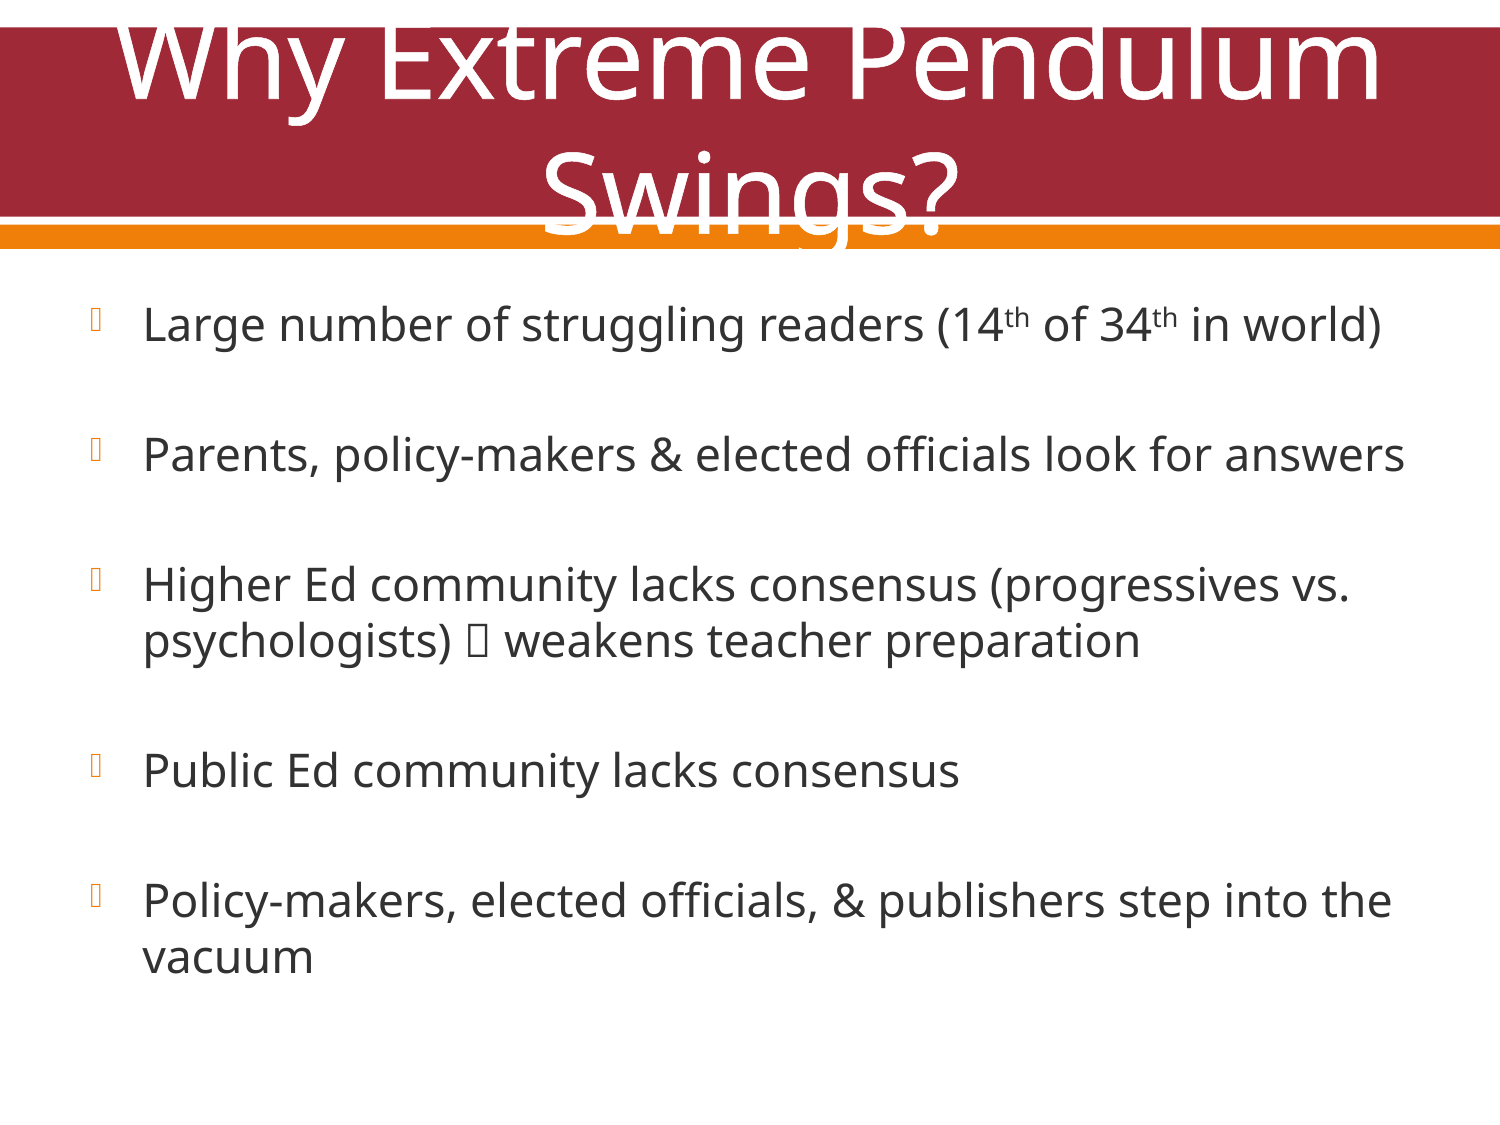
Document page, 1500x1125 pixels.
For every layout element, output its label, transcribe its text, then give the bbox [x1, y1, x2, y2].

list Large number of struggling readers (14th of 34th in world) Parents, policy-makers & elected officials look for answers Higher Ed community lacks consensus (progressives vs. psychologists)  weakens teacher preparation Public Ed community lacks consensus Policy-makers, elected officials, & publishers step into the vacuum [75, 287, 1425, 1030]
title Why Extreme Pendulum Swings? [75, 29, 1425, 213]
